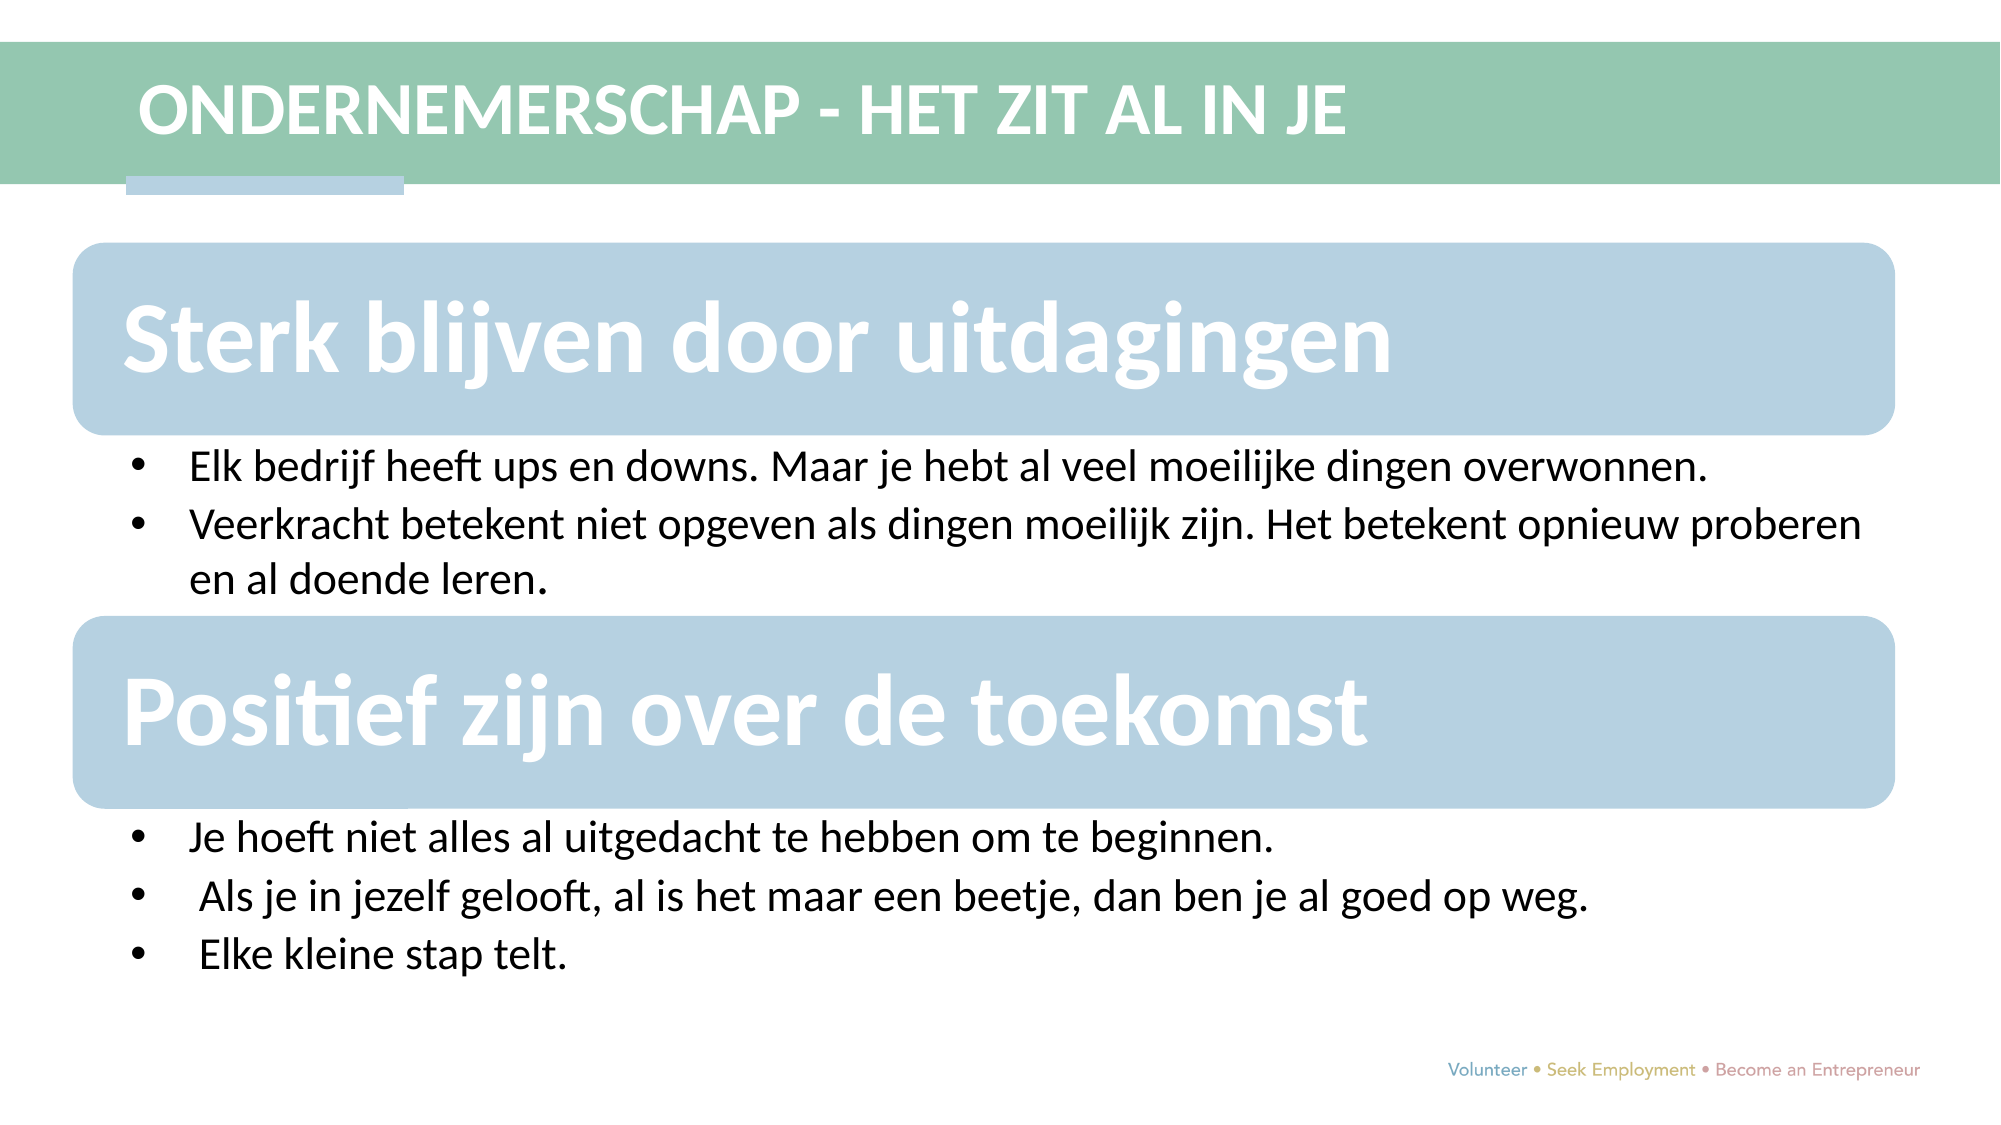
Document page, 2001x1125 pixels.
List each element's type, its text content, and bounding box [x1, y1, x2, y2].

list ONDERNEMERSCHAP - HET ZIT AL IN JE [123, 51, 1913, 170]
picture [1418, 1046, 1971, 1103]
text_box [72, 242, 1896, 994]
